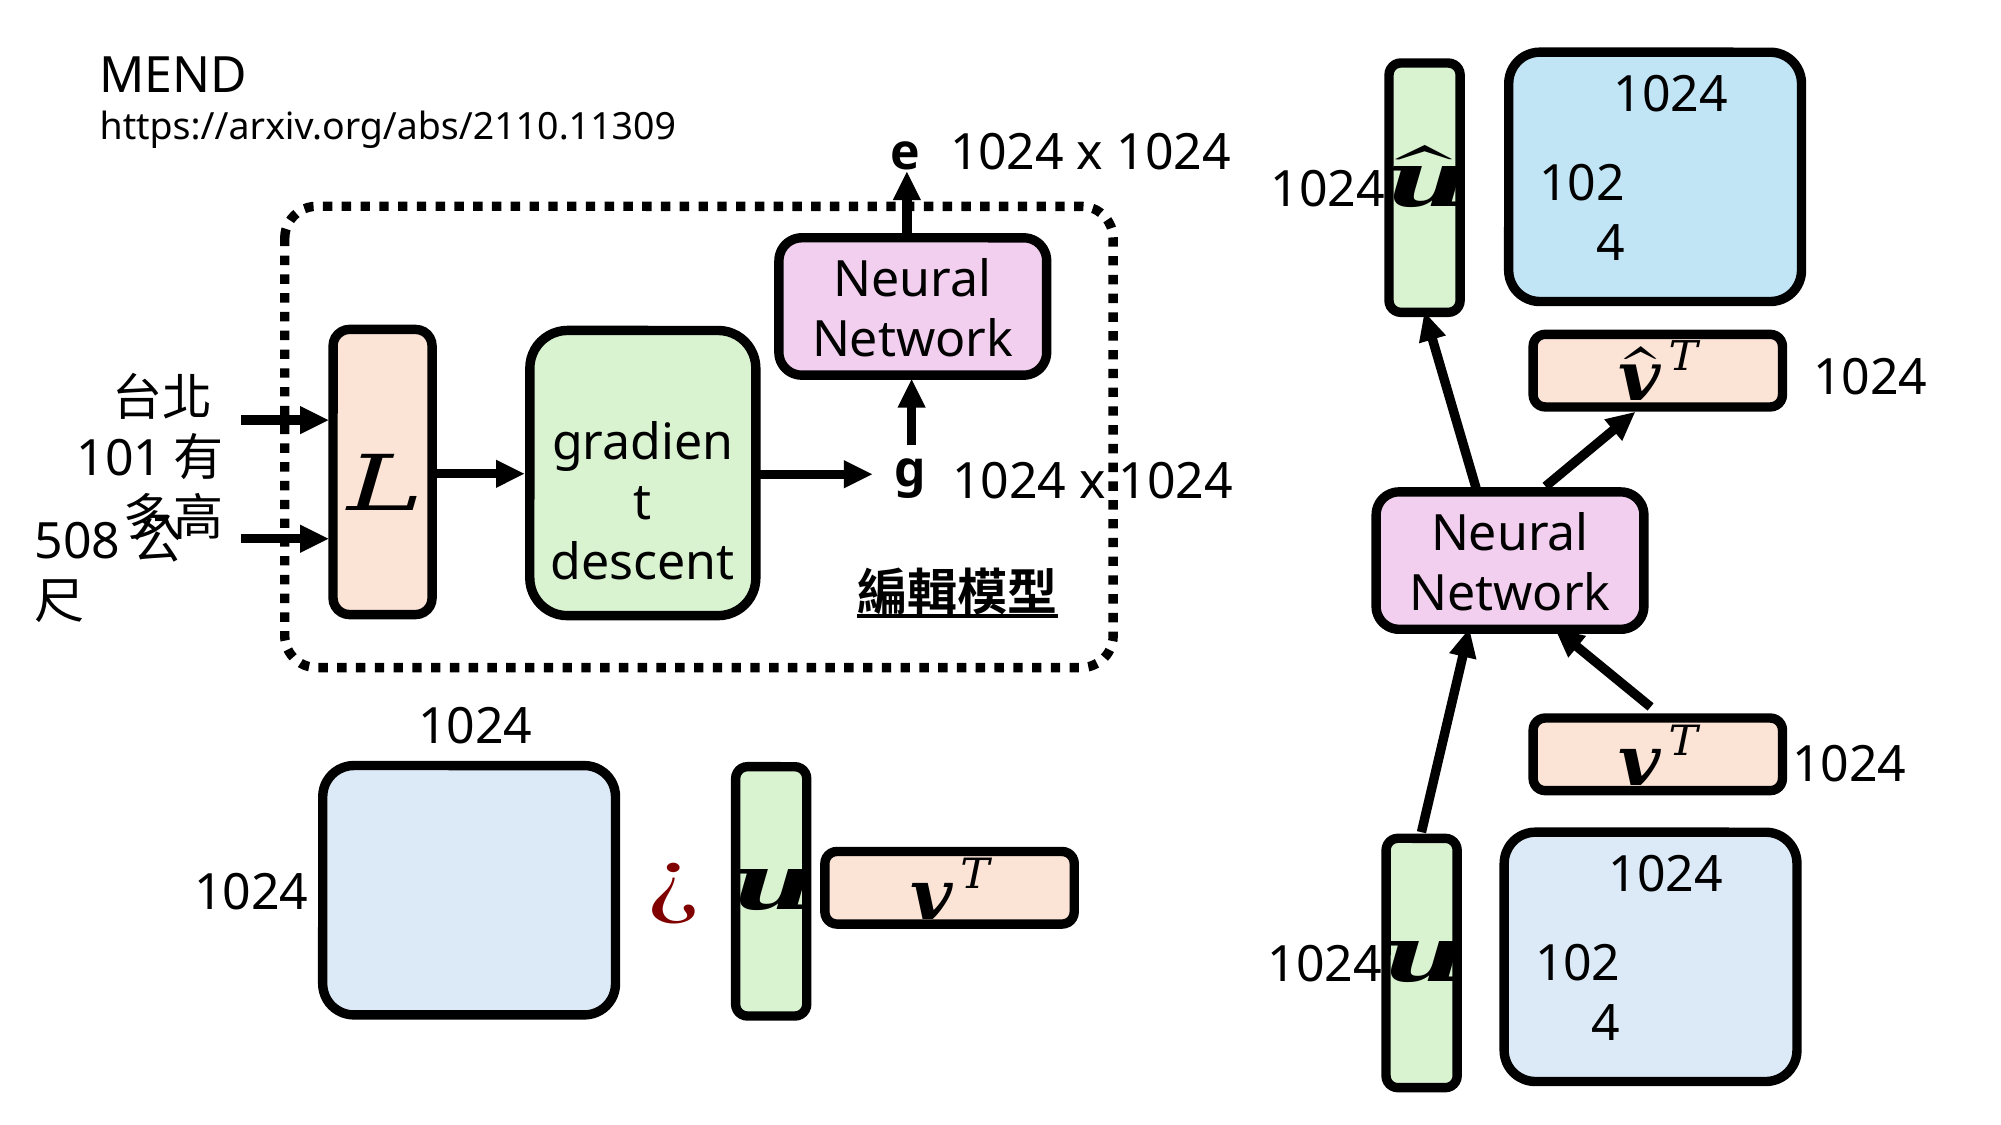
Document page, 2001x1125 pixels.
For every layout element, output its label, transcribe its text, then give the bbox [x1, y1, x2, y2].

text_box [1420, 628, 1470, 833]
text_box [1531, 332, 1780, 409]
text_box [1227, 837, 1467, 1089]
text_box 1024 x 1024 [935, 112, 1267, 188]
text_box 1024 x 1024 [937, 441, 1269, 516]
text_box [283, 204, 1115, 670]
text_box Neural Network [1374, 490, 1646, 631]
text_box https://arxiv.org/abs/2110.11309 [84, 94, 1085, 155]
text_box [823, 849, 1076, 926]
text_box 1024 [1231, 148, 1425, 224]
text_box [1532, 715, 1947, 804]
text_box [1499, 51, 1803, 303]
text_box MEND [84, 35, 373, 94]
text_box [1494, 831, 1798, 1083]
text_box e [863, 155, 935, 187]
text_box [734, 765, 809, 1018]
text_box 1024 [0, 852, 323, 928]
text_box [1387, 61, 1462, 200]
text_box 1024 [378, 685, 572, 761]
text_box [322, 765, 616, 1015]
text_box [1387, 168, 1462, 314]
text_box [1544, 411, 1636, 487]
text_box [1554, 628, 1652, 708]
text_box 台北101有多高 [19, 357, 239, 500]
text_box 1024 [1773, 336, 1967, 412]
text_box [1424, 311, 1477, 490]
text_box 508公尺 [19, 500, 239, 636]
